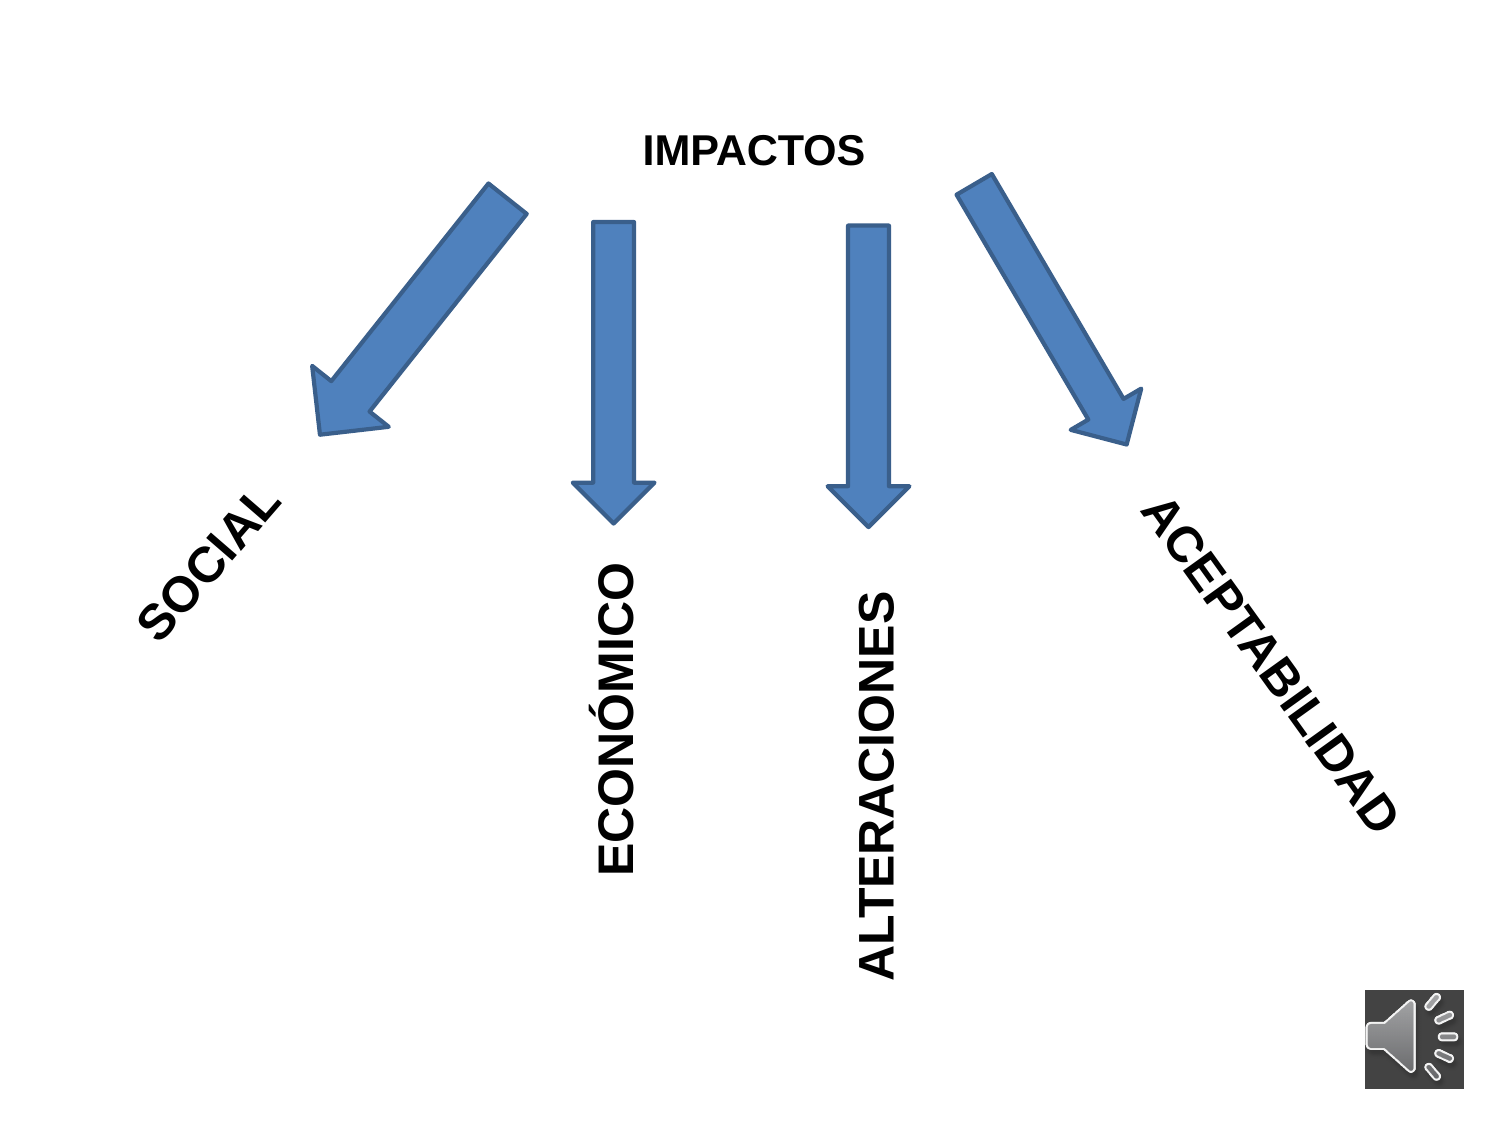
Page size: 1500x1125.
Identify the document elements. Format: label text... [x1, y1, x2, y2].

text_box [570, 219, 657, 526]
text_box [954, 172, 1144, 447]
text_box [825, 223, 912, 530]
text_box [310, 181, 529, 437]
list IMPACTOS [613, 78, 910, 185]
text_box ALTERACIONES [836, 562, 912, 997]
picture [1364, 989, 1465, 1090]
text_box ACEPTABILIDAD [1117, 465, 1454, 894]
text_box ECONÓMICO [575, 547, 651, 892]
text_box SOCIAL [106, 386, 365, 668]
